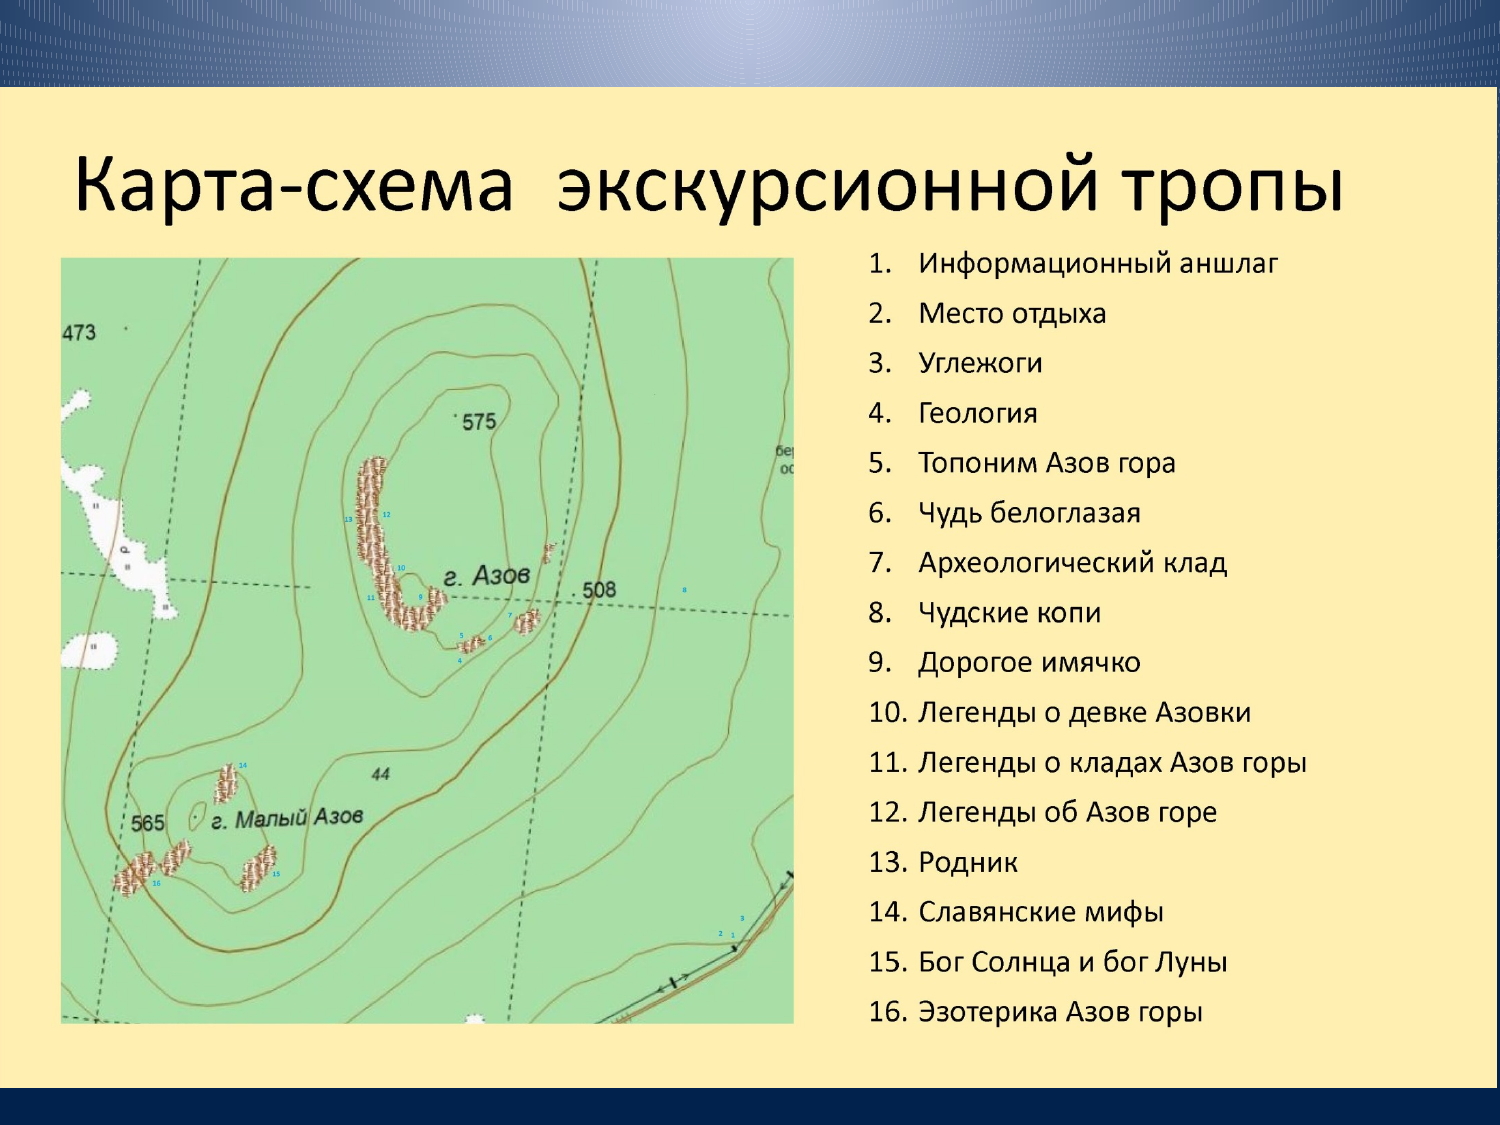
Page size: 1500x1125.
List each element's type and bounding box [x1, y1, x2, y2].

list [0, 87, 1497, 1088]
